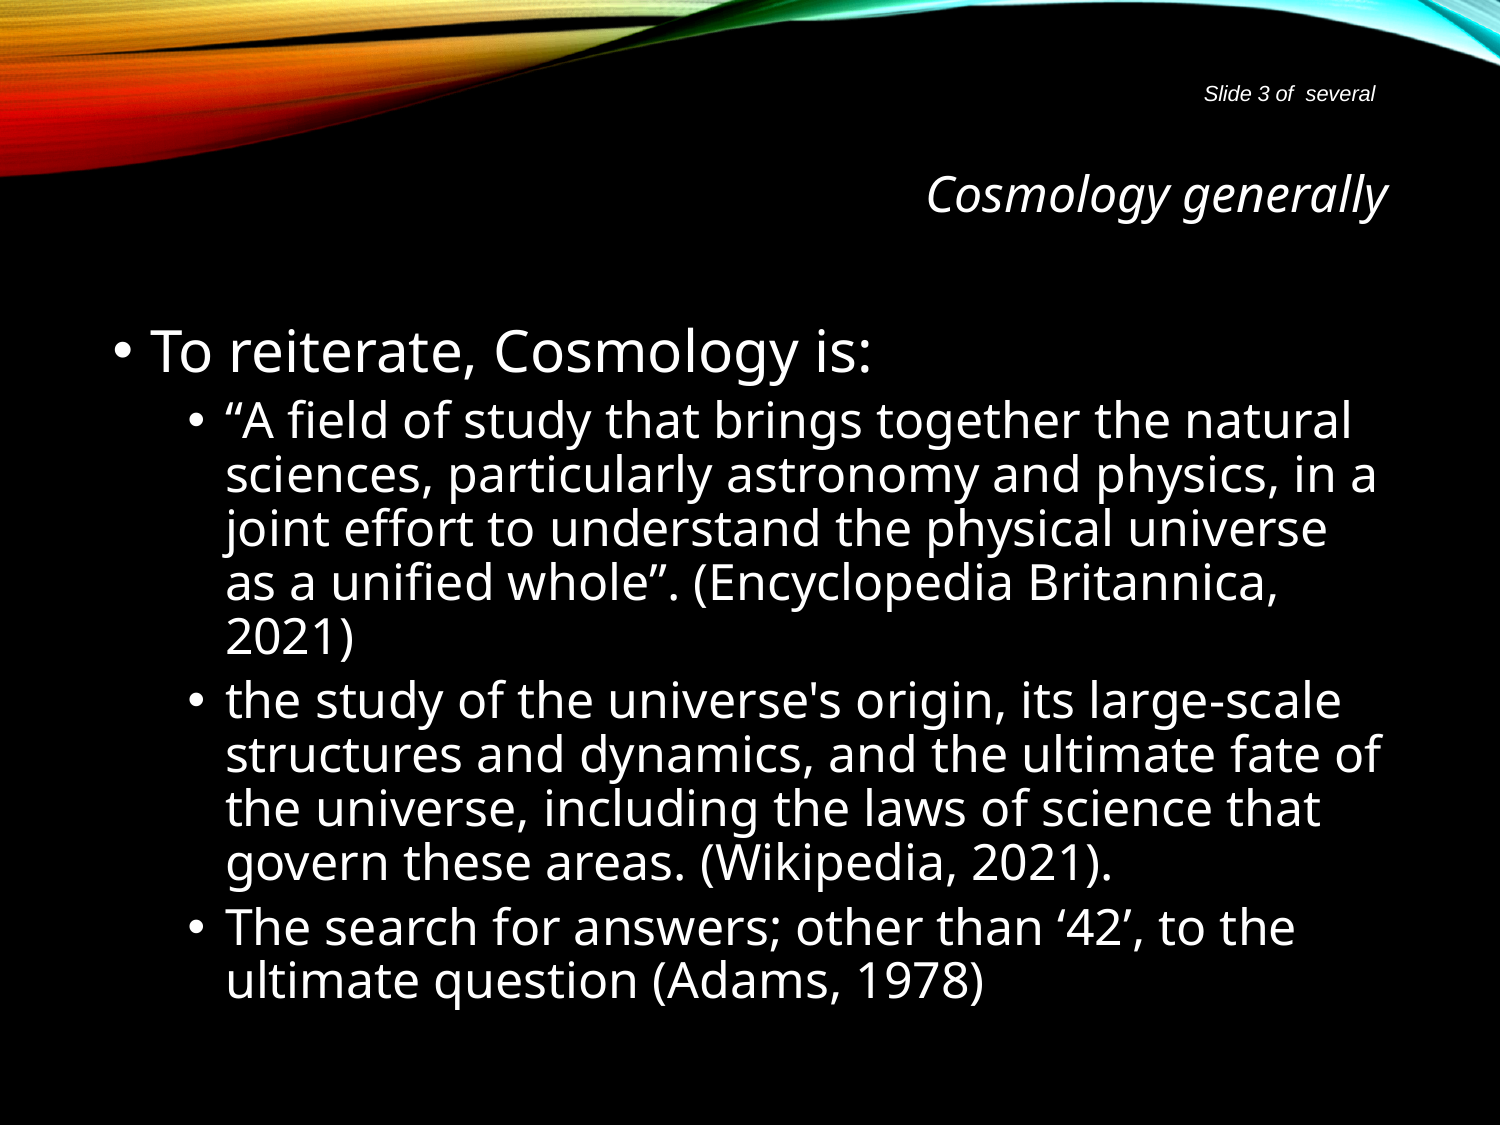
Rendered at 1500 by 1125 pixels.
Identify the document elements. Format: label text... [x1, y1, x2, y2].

title Cosmology generally [356, 125, 1403, 268]
list To reiterate, Cosmology is: “A field of study that brings together the natural sciences, particularly astronomy and physics, in a joint effort to understand the physical universe as a unified whole”. (Encyclopedia Britannica, 2021) the study of the universe's origin, its large-scale structures and dynamics, and the ultimate fate of the universe, including the laws of science that govern these areas. (Wikipedia, 2021). The search for answers; other than ‘42’, to the ultimate question (Adams, 1978) [97, 314, 1403, 1083]
picture [0, 0, 1500, 178]
slide_number Slide 3 of several [1078, 62, 1403, 123]
